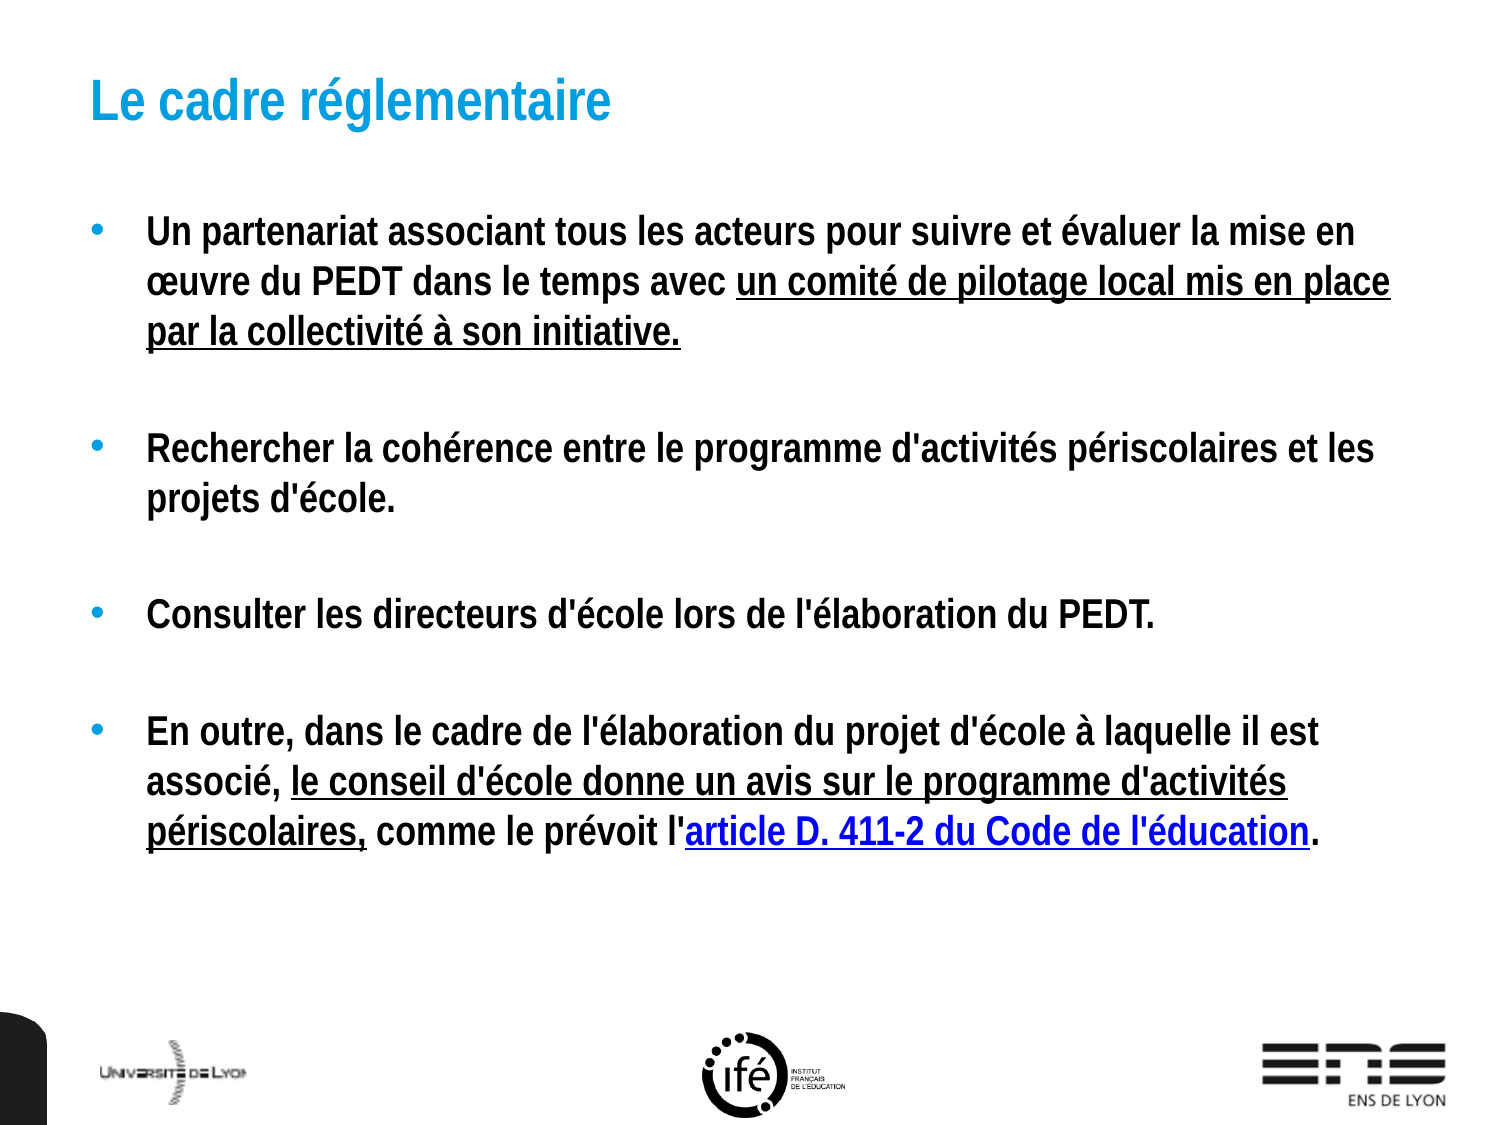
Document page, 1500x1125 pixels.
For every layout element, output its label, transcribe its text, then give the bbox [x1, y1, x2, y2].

list Un partenariat associant tous les acteurs pour suivre et évaluer la mise en œuvre du PEDT dans le temps avec un comité de pilotage local mis en place par la collectivité à son initiative. Rechercher la cohérence entre le programme d'activités périscolaires et les projets d'école. Consulter les directeurs d'école lors de l'élaboration du PEDT. En outre, dans le cadre de l'élaboration du projet d'école à laquelle il est associé, le conseil d'école donne un avis sur le programme d'activités périscolaires, comme le prévoit l'article D. 411-2 du Code de l'éducation. [75, 196, 1425, 976]
title Le cadre réglementaire [75, 32, 1425, 161]
picture [1211, 1023, 1500, 1122]
picture [0, 1011, 47, 1125]
picture [702, 1032, 845, 1118]
